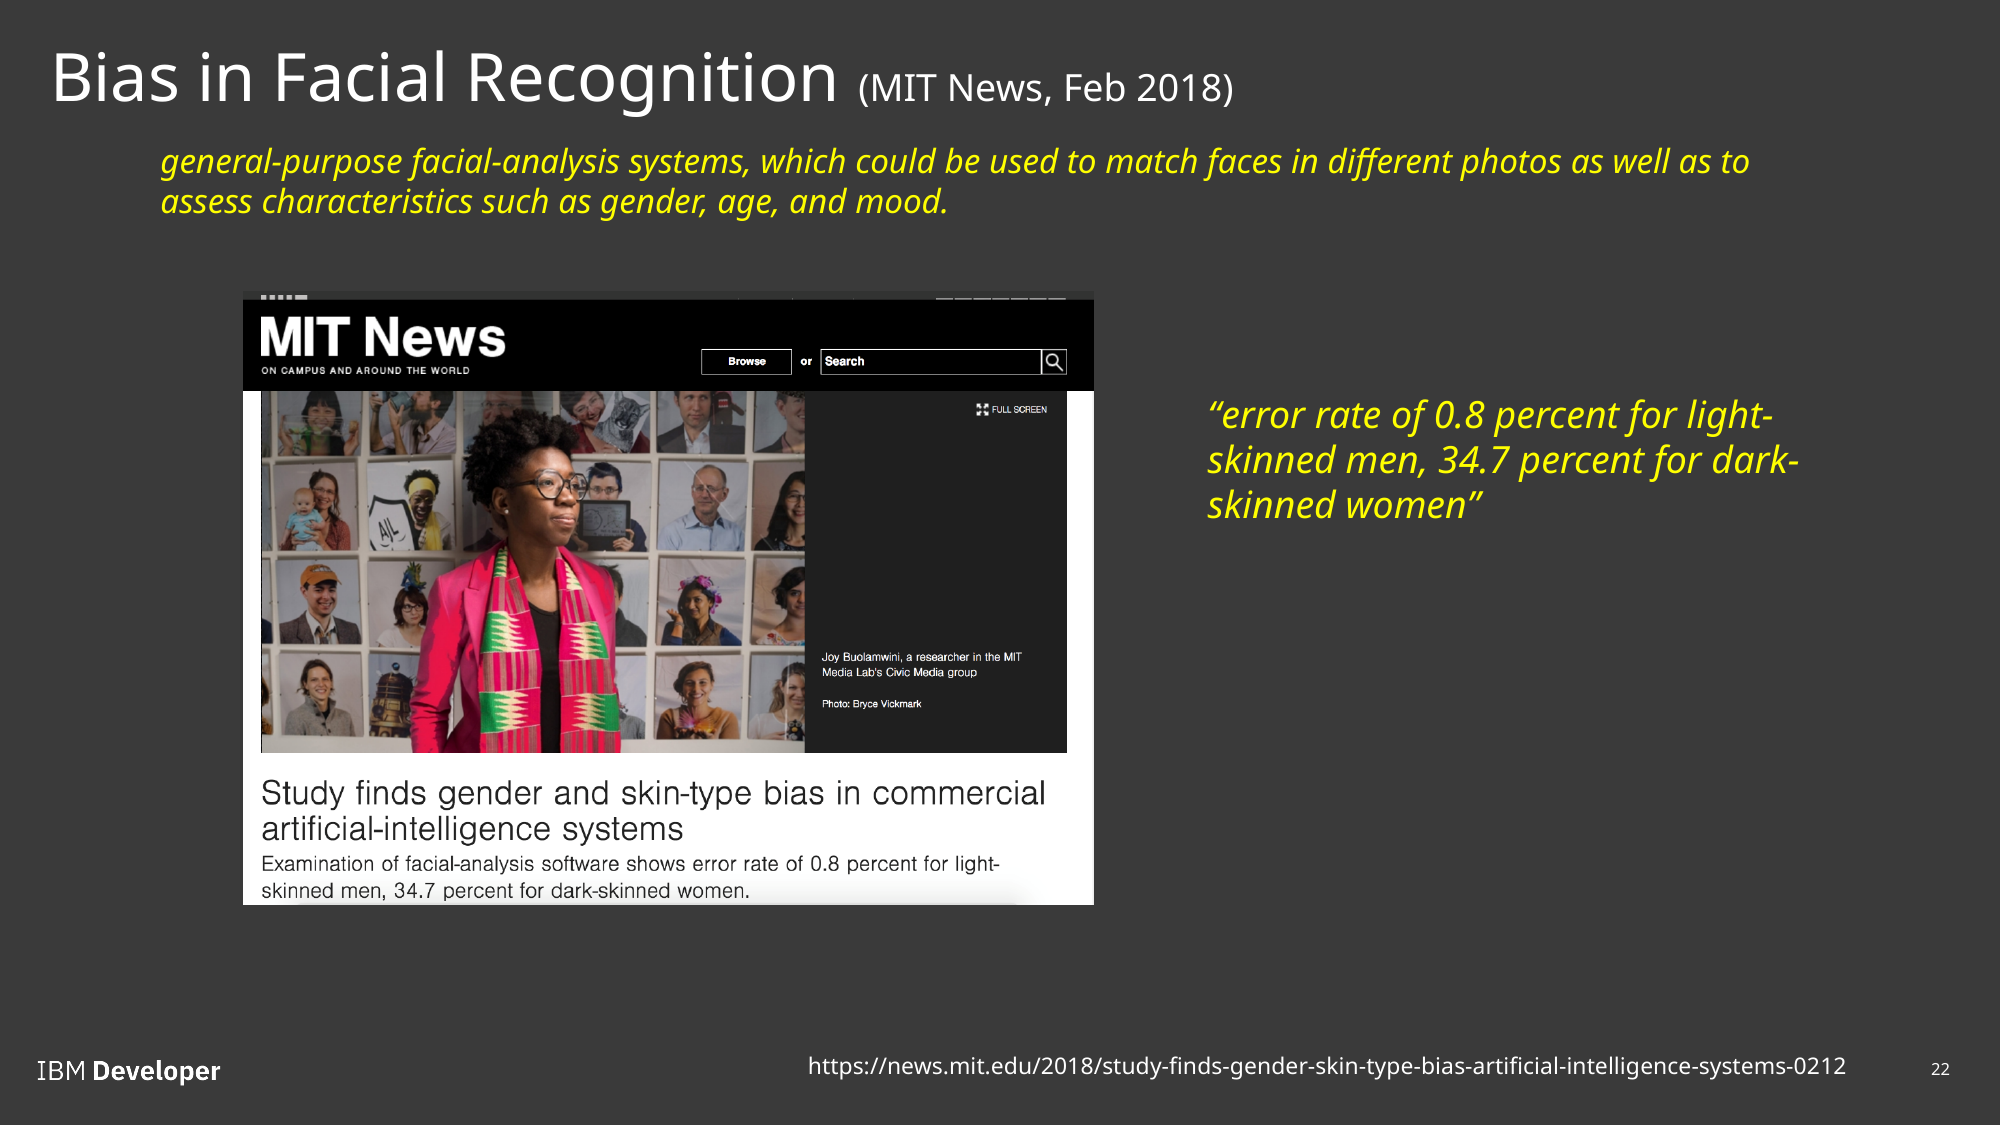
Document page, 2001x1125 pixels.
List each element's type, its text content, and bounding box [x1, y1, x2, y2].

text_box general-purpose facial-analysis systems, which could be used to match faces in different photos as well as to assess characteristics such as gender, age, and mood. [145, 132, 1840, 228]
picture [243, 290, 1095, 905]
slide_number 22 [1863, 1055, 1950, 1086]
text_box “error rate of 0.8 percent for light-skinned men, 34.7 percent for dark-skinned women” [1192, 383, 1890, 534]
title Bias in Facial Recognition (MIT News, Feb 2018) [50, 43, 1716, 1027]
picture [0, 1023, 258, 1118]
text_box https://news.mit.edu/2018/study-finds-gender-skin-type-bias-artificial-intelligence-systems-0212 [793, 1044, 1863, 1087]
